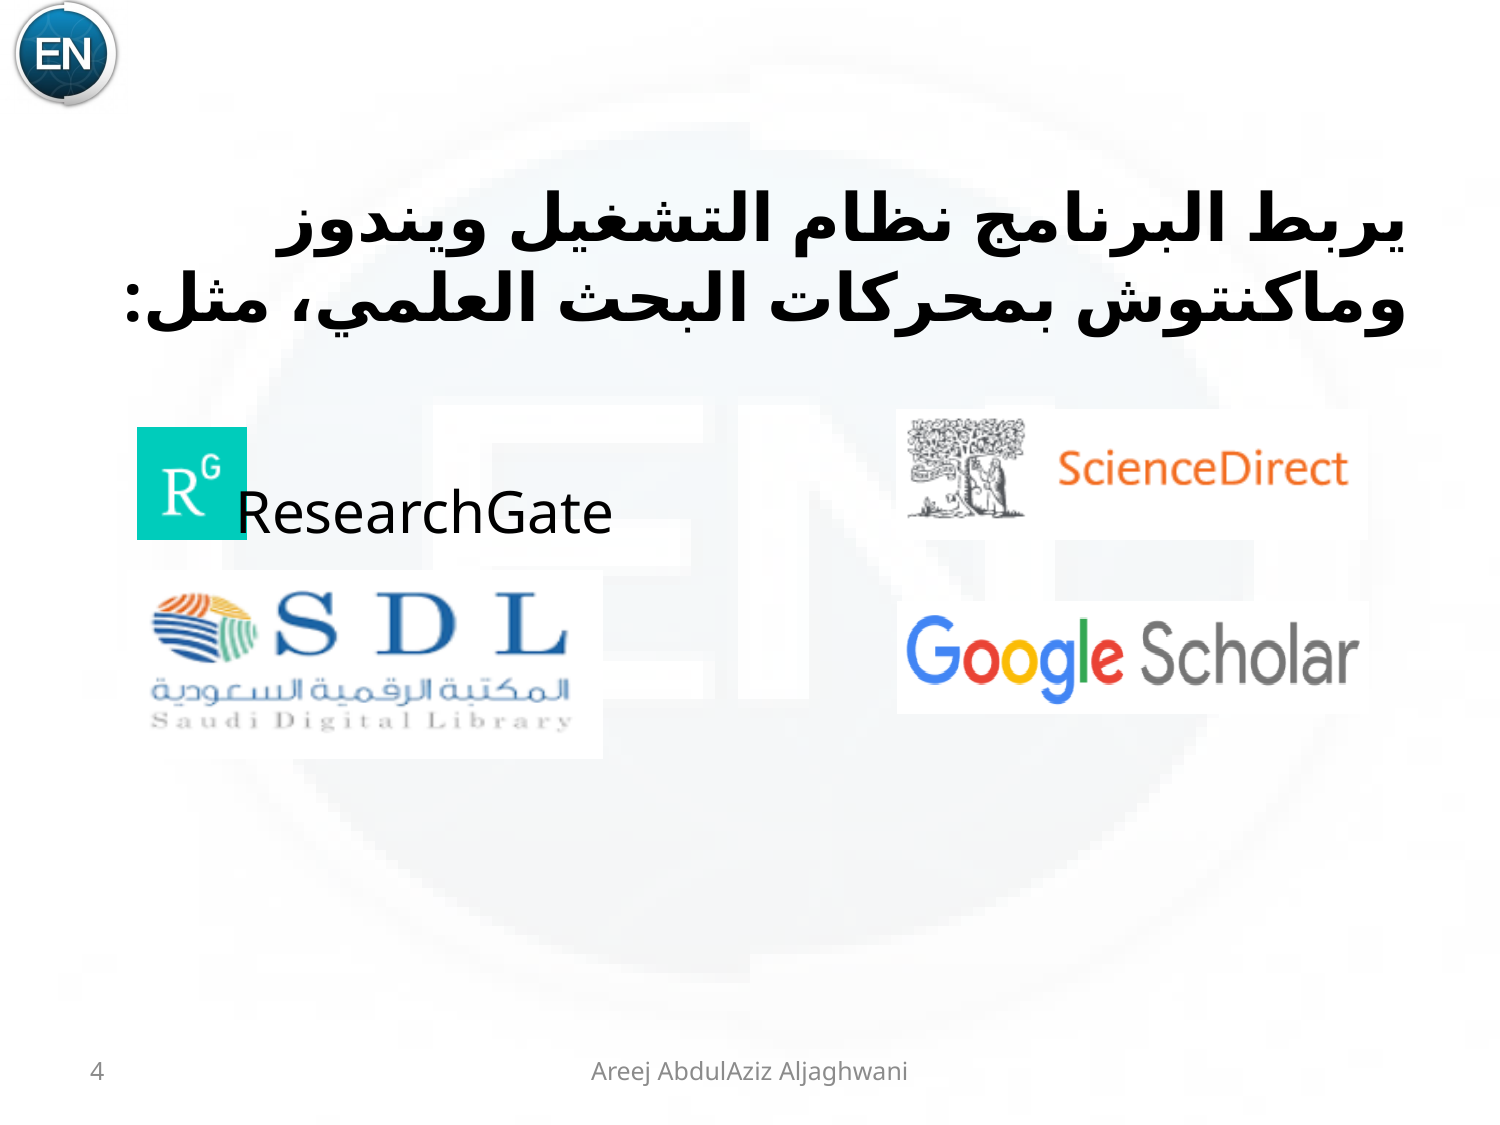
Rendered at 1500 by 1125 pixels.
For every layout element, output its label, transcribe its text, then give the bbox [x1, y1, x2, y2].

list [127, 570, 603, 759]
footer Areej AbdulAziz Aljaghwani [512, 1042, 988, 1103]
picture [0, 0, 129, 114]
slide_number 4 [75, 1042, 425, 1103]
title يربط البرنامج نظام التشغيل ويندوز وماكنتوش بمحركات البحث العلمي، مثل: [75, 160, 1425, 349]
picture [897, 601, 1369, 714]
picture [896, 409, 1368, 540]
text_box ResearchGate [220, 468, 630, 553]
picture [137, 426, 247, 540]
